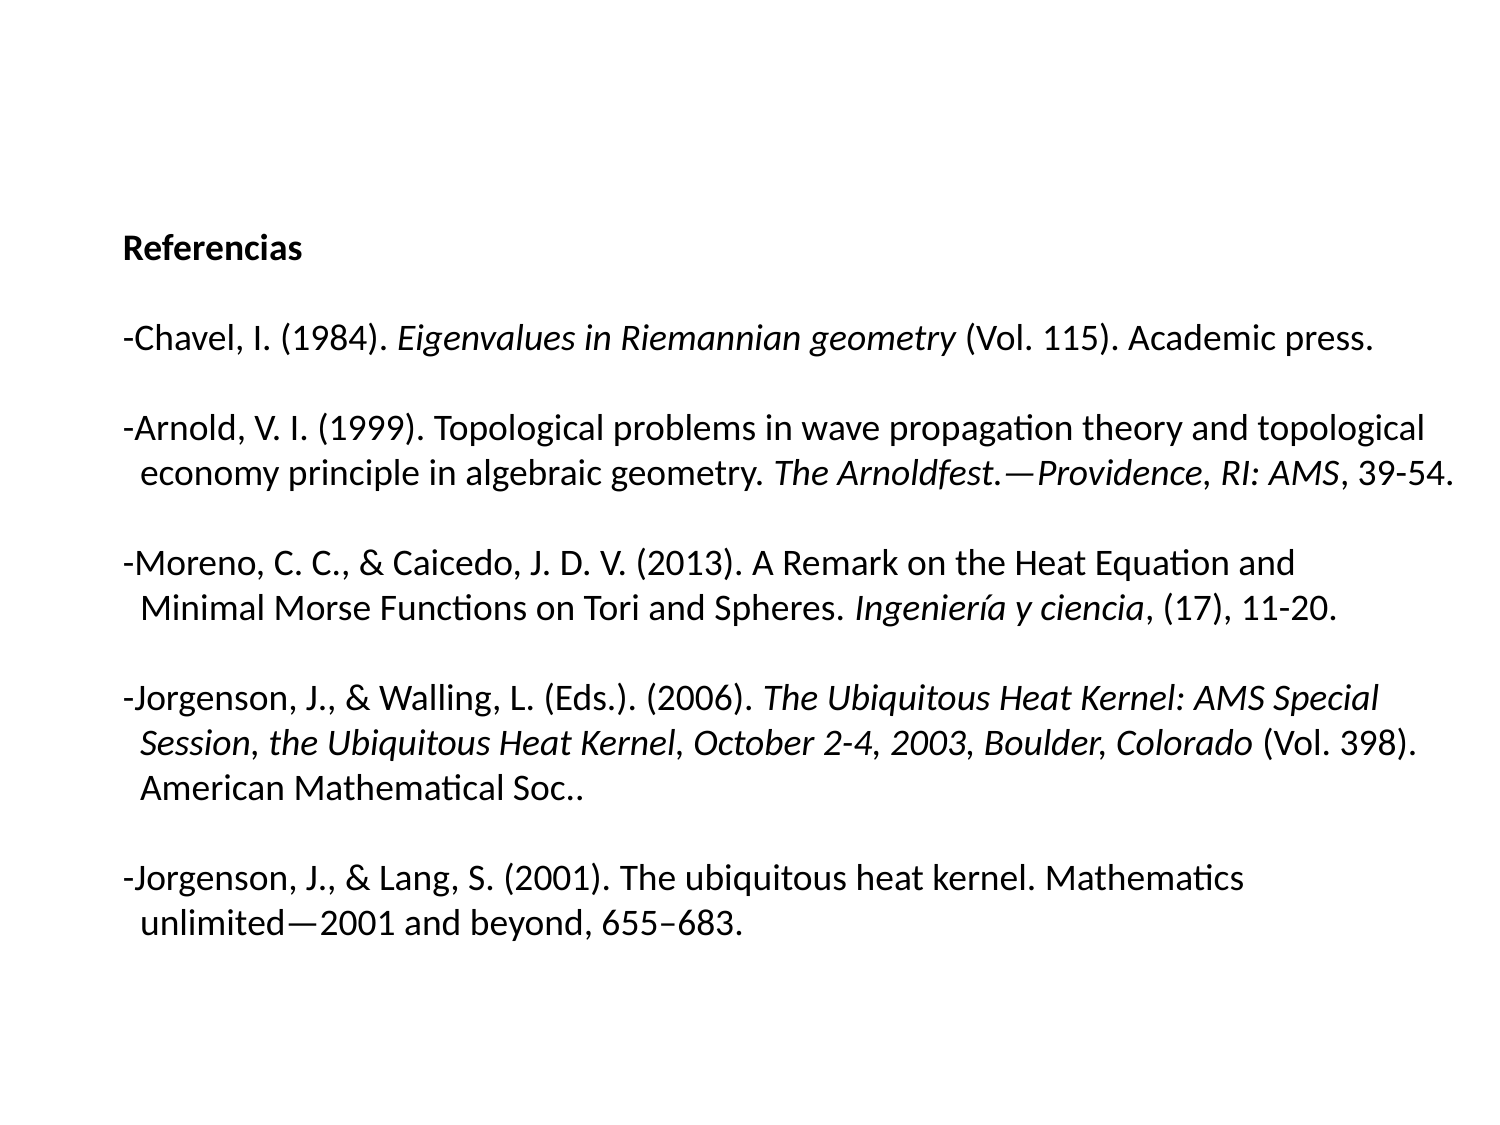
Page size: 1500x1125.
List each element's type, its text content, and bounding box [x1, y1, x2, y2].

text_box Referencias -Chavel, I. (1984). Eigenvalues in Riemannian geometry (Vol. 115). Academic press. -Arnold, V. I. (1999). Topological problems in wave propagation theory and topological economy principle in algebraic geometry. The Arnoldfest.—Providence, RI: AMS, 39-54. -Moreno, C. C., & Caicedo, J. D. V. (2013). A Remark on the Heat Equation and Minimal Morse Functions on Tori and Spheres. Ingeniería y ciencia, (17), 11-20. -Jorgenson, J., & Walling, L. (Eds.). (2006). The Ubiquitous Heat Kernel: AMS Special Session, the Ubiquitous Heat Kernel, October 2-4, 2003, Boulder, Colorado (Vol. 398). American Mathematical Soc.. -Jorgenson, J., & Lang, S. (2001). The ubiquitous heat kernel. Mathematics unlimited—2001 and beyond, 655–683. [108, 170, 1470, 1125]
